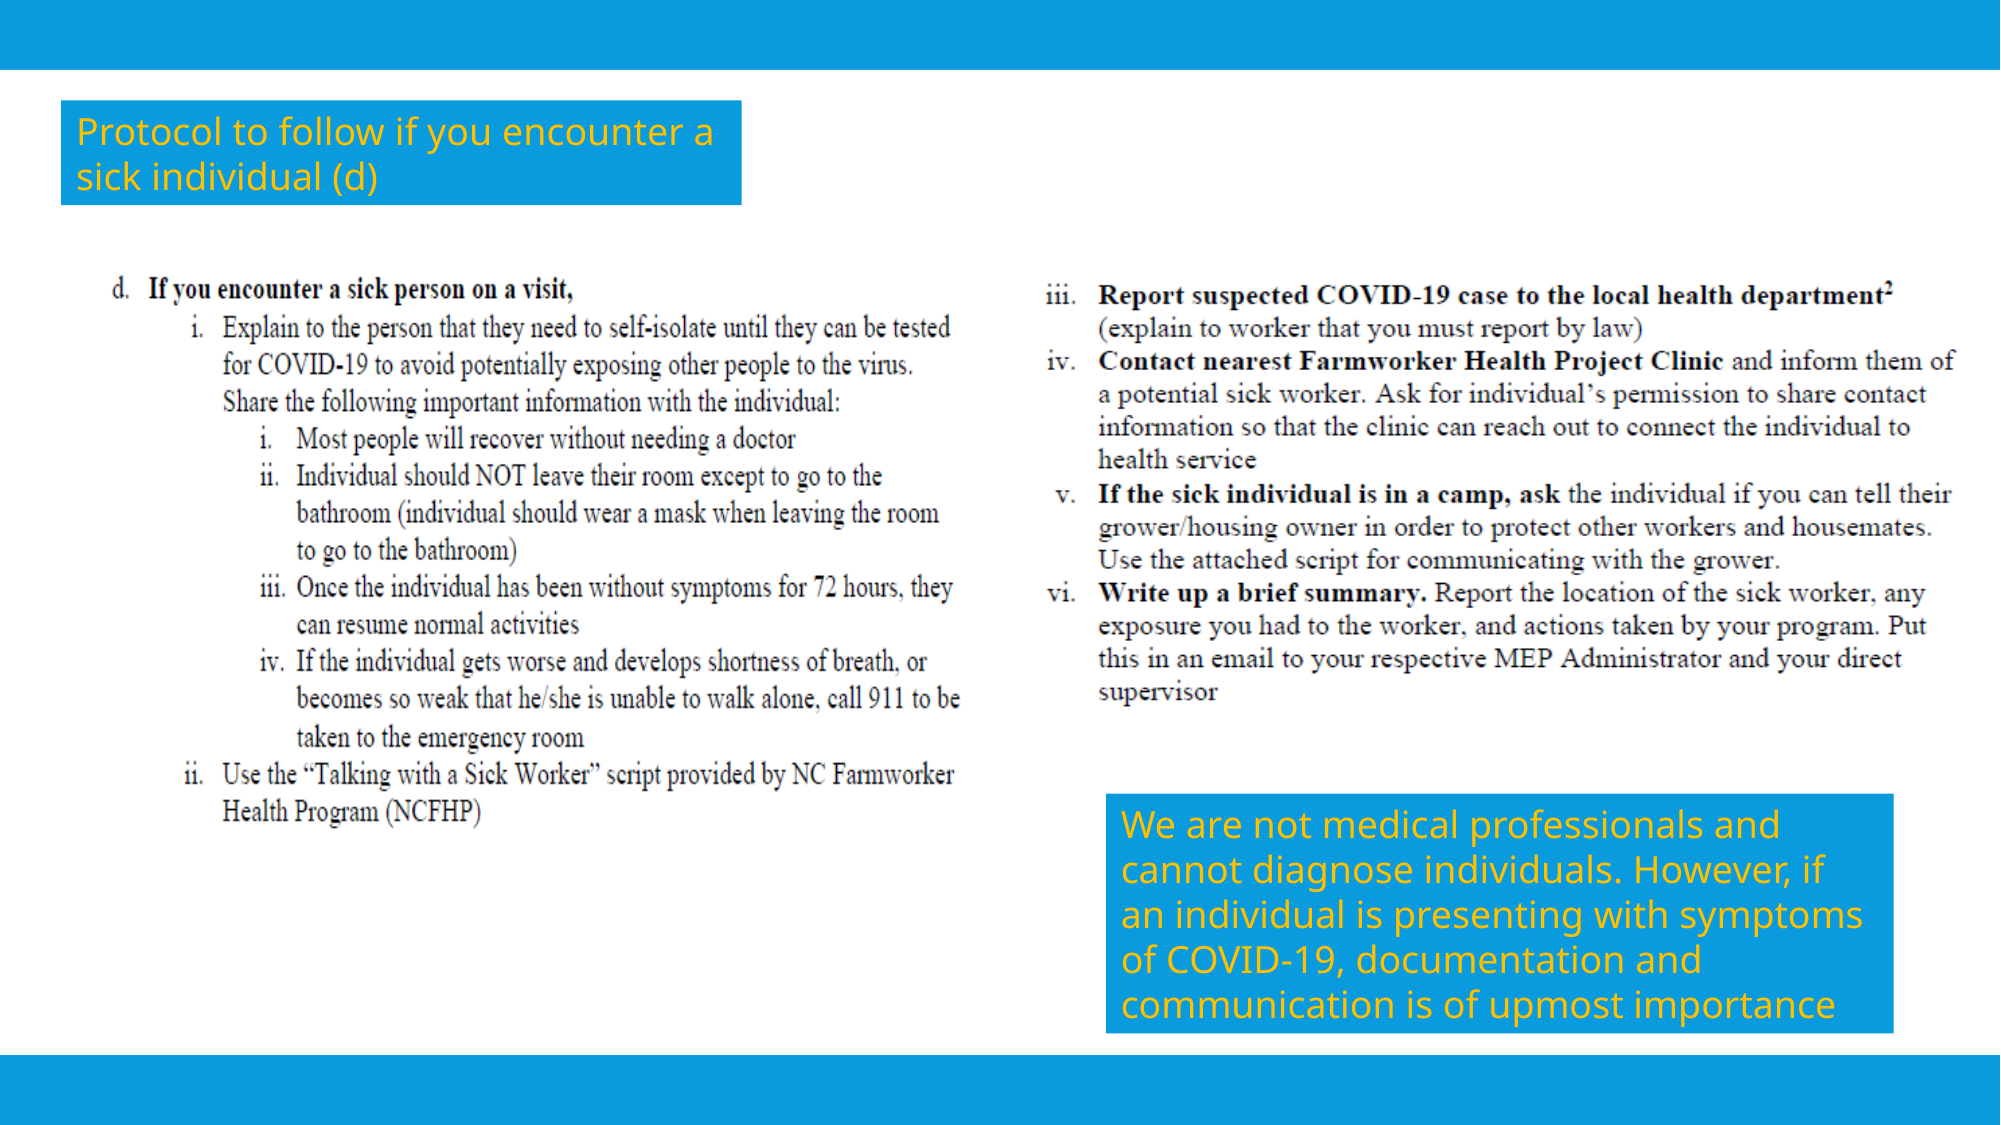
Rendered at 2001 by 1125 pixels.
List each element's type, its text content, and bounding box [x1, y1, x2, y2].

picture [78, 251, 1001, 855]
text_box We are not medical professionals and cannot diagnose individuals. However, if an individual is presenting with symptoms of COVID-19, documentation and communication is of upmost importance [1106, 793, 1894, 1034]
picture [1039, 251, 1961, 738]
text_box [0, 0, 2000, 69]
text_box [0, 69, 2000, 1056]
text_box Protocol to follow if you encounter a sick individual (d) [61, 100, 742, 206]
text_box [0, 1056, 2000, 1125]
